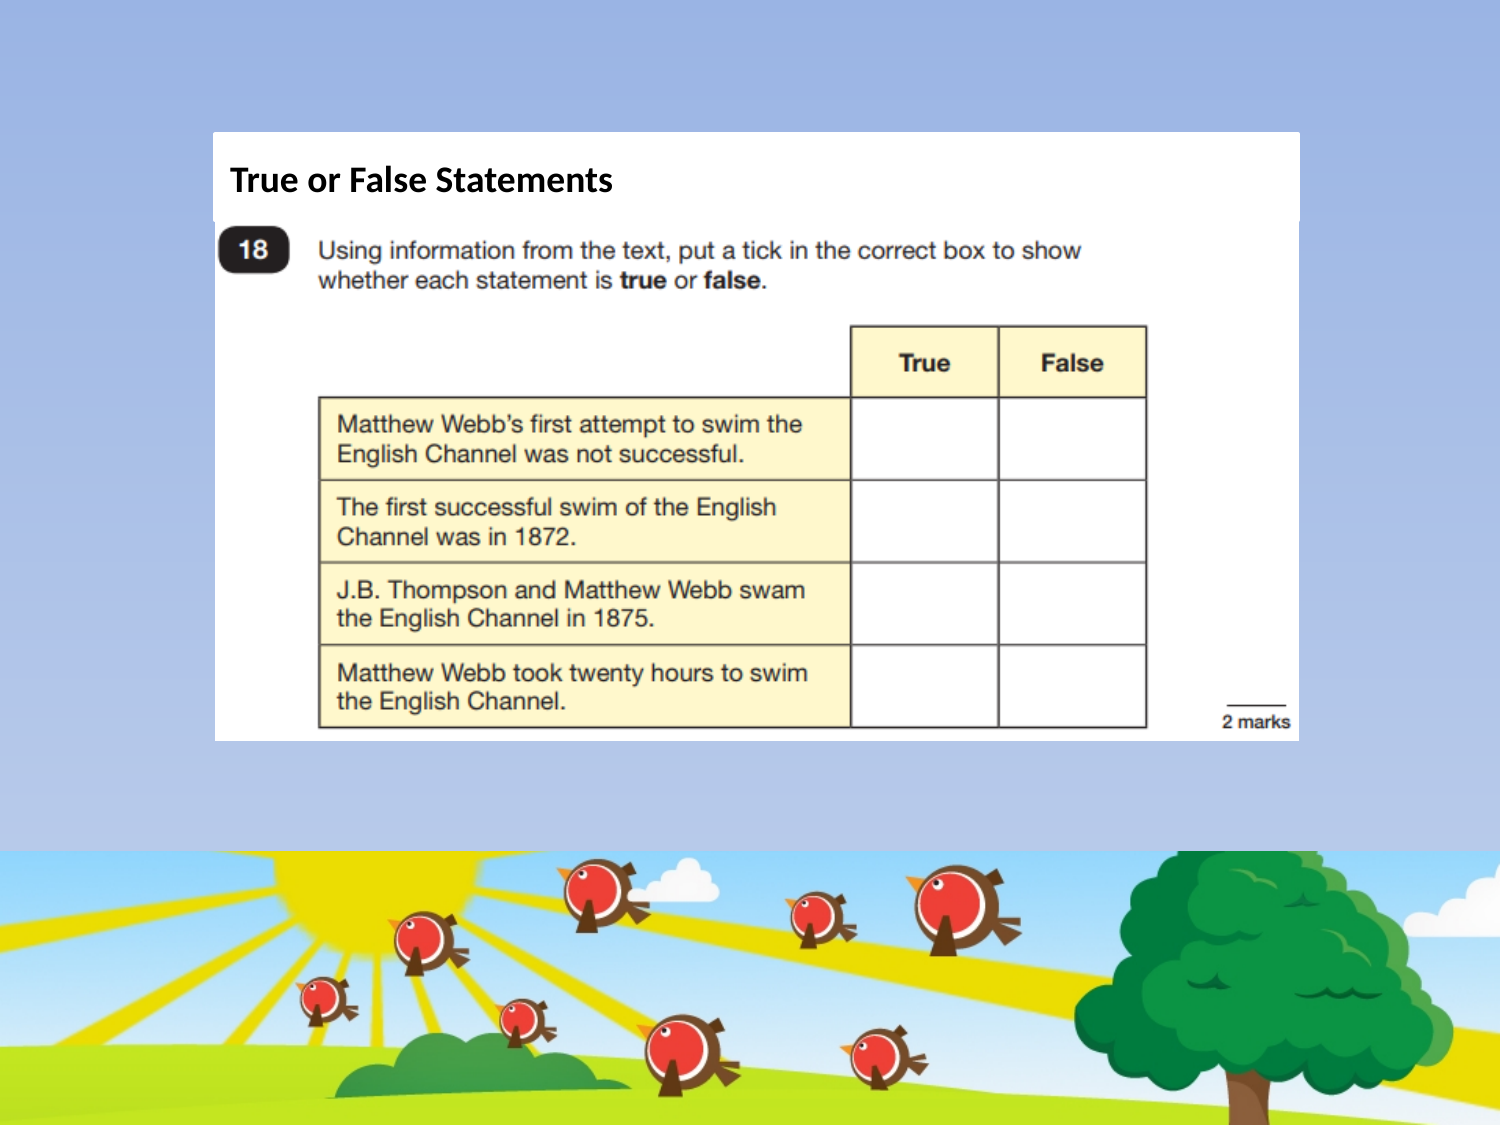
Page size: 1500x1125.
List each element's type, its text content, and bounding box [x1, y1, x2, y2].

picture [214, 220, 1299, 741]
text_box True or False Statements [213, 132, 1300, 220]
picture [0, 851, 1500, 1125]
